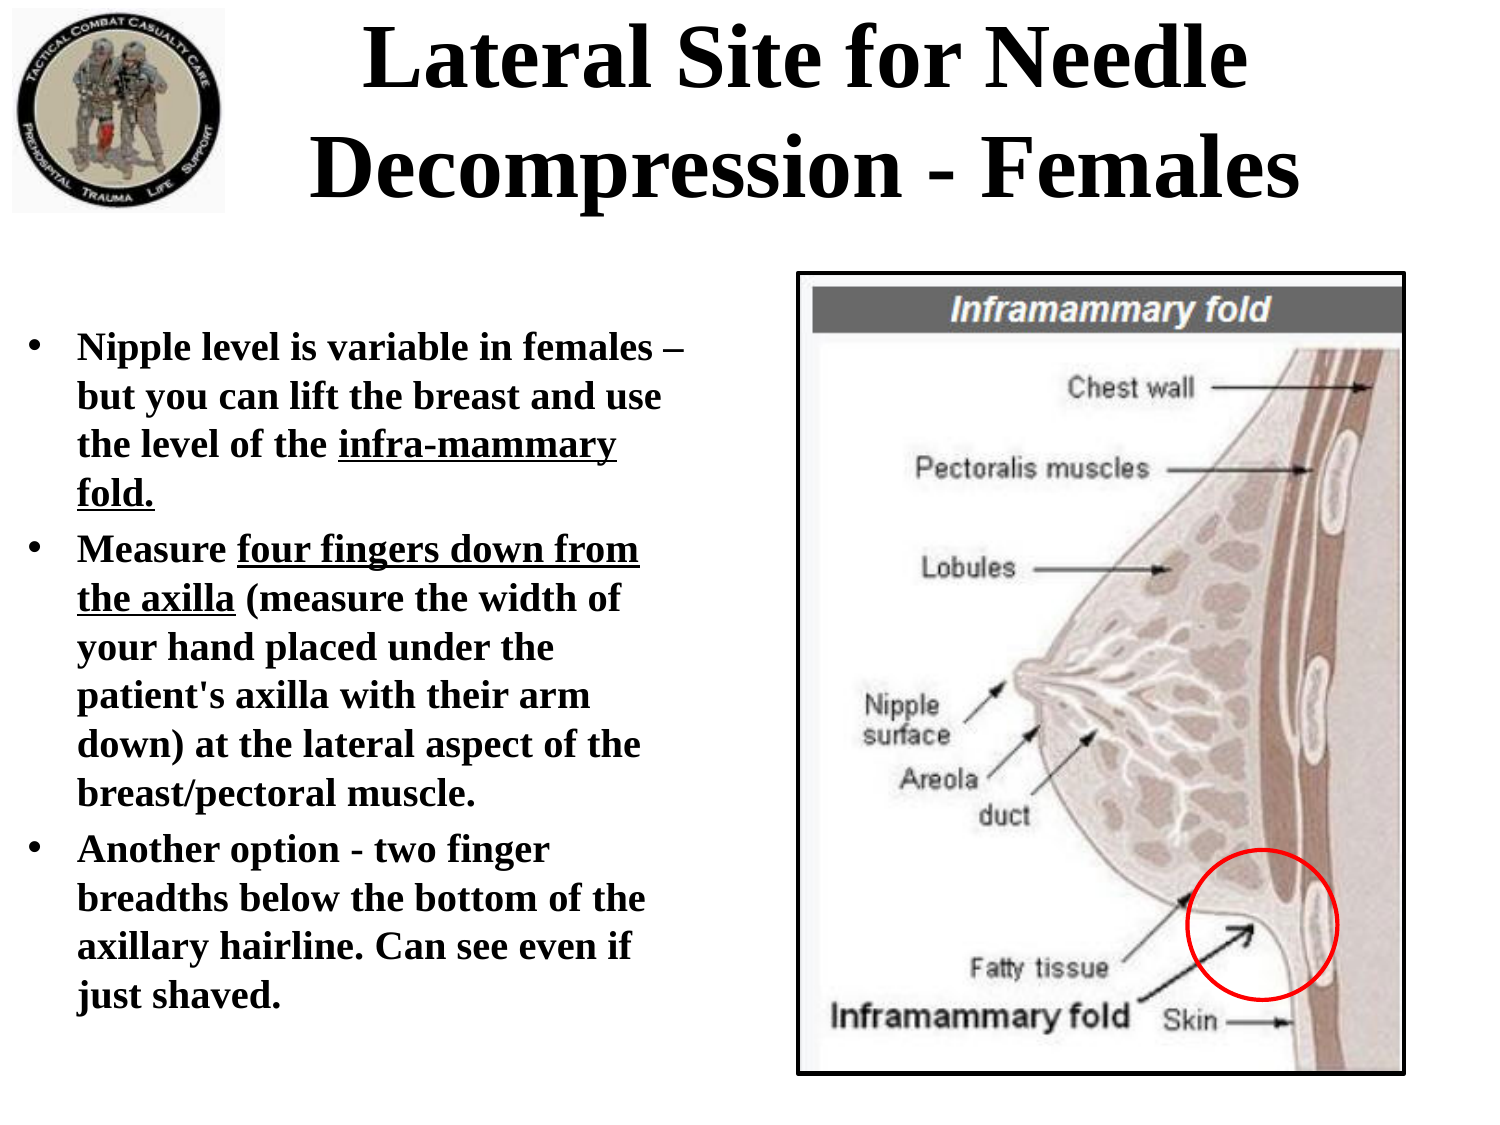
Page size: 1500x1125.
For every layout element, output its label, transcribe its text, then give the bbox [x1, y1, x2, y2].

picture [799, 274, 1403, 1072]
picture [12, 8, 225, 213]
list Nipple level is variable in females – but you can lift the breast and use the level of the infra-mammary fold. Measure four fingers down from the axilla (measure the width of your hand placed under the patient's axilla with their arm down) at the lateral aspect of the breast/pectoral muscle. Another option - two finger breadths below the bottom of the axillary hairline. Can see even if just shaved. [12, 312, 713, 1026]
title Lateral Site for Needle Decompression - Females [199, 12, 1413, 201]
